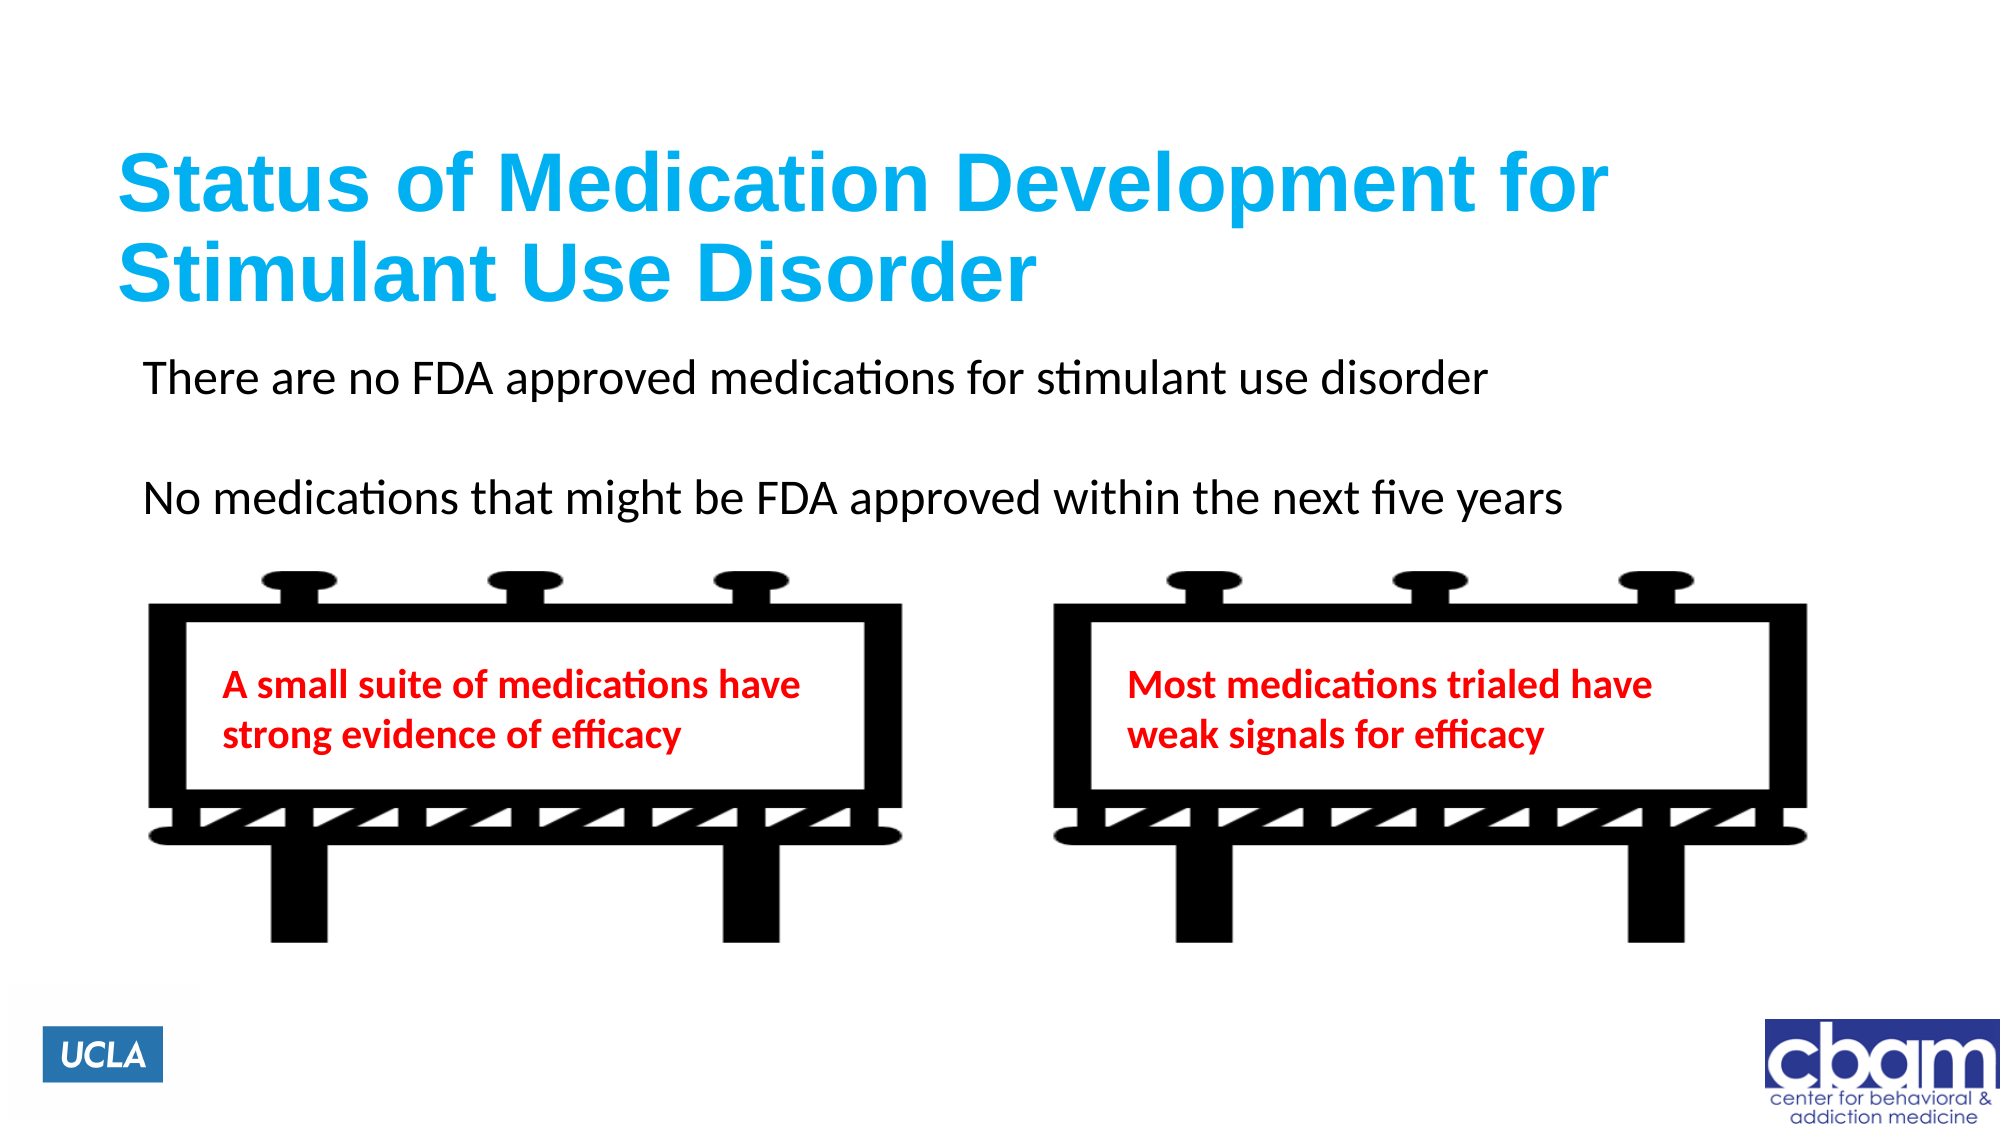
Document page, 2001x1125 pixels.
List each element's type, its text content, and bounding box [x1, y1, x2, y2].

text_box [979, 534, 1883, 980]
title Status of Medication Development for Stimulant Use Disorder [102, 83, 1828, 327]
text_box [74, 534, 978, 980]
text_box There are no FDA approved medications for stimulant use disorder No medications that might be FDA approved within the next five years [127, 337, 1782, 533]
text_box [3, 984, 2000, 1125]
